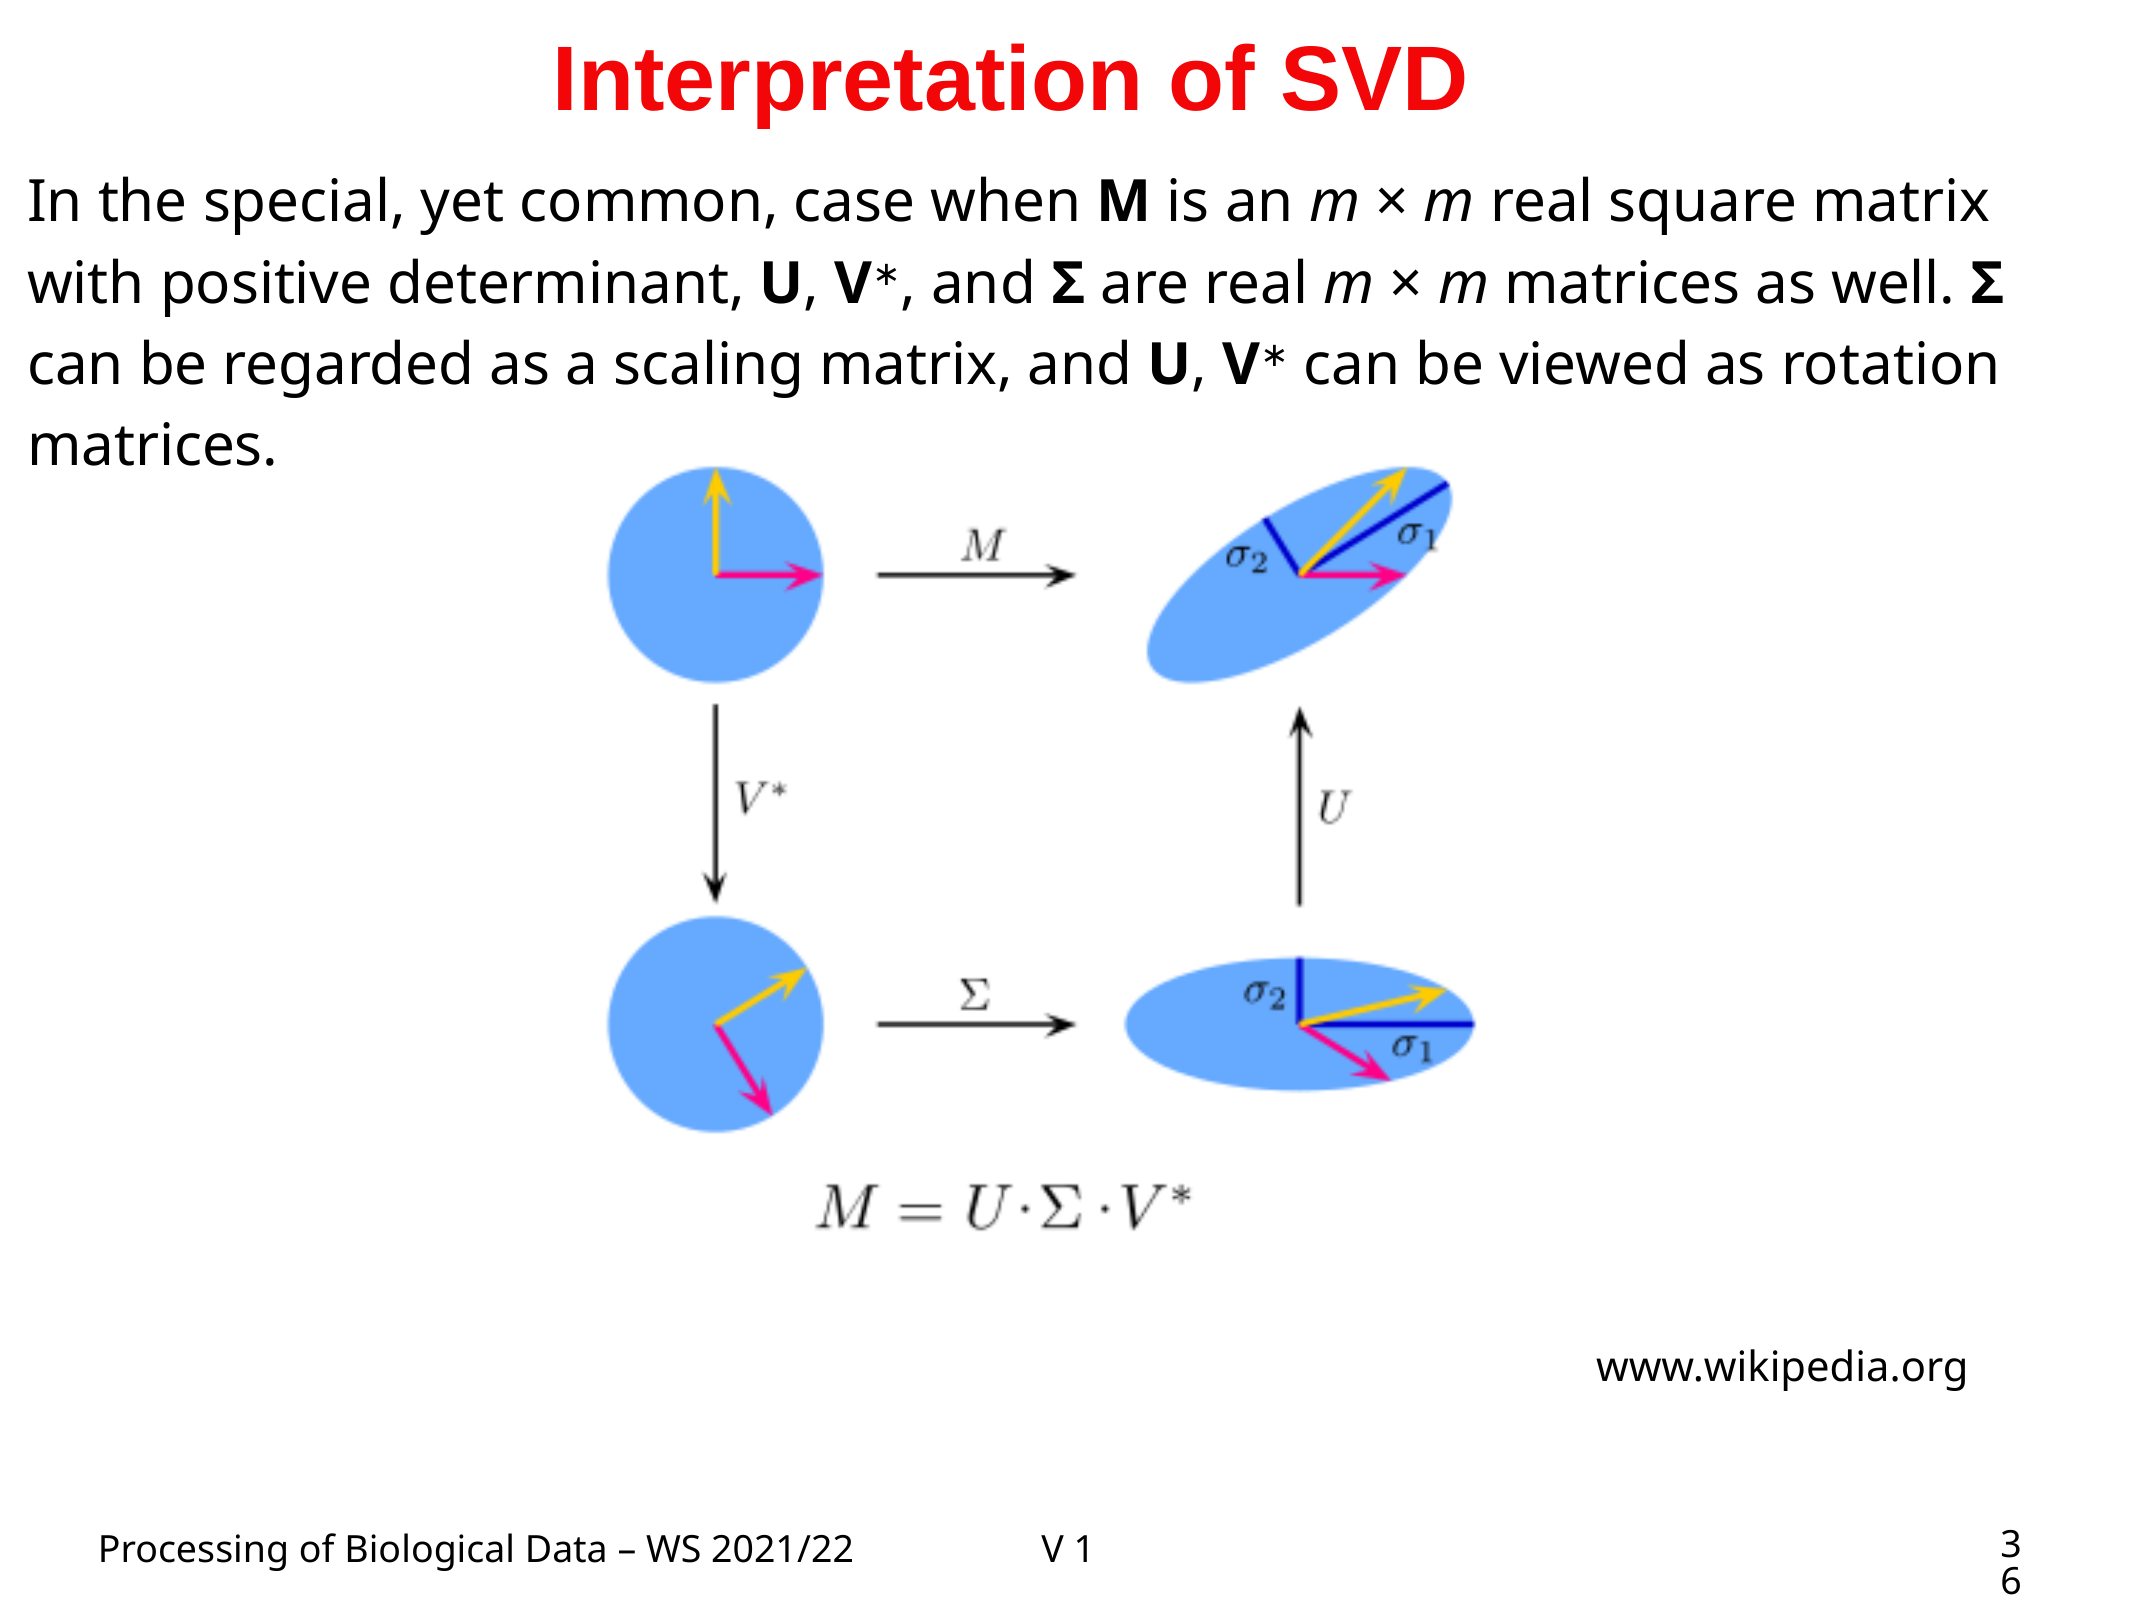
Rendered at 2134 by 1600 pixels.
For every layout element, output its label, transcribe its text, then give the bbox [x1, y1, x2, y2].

text_box In the special, yet common, case when M is an m × m real square matrix with positive determinant, U, V∗, and Σ are real m × m matrices as well. Σ can be regarded as a scaling matrix, and U, V∗ can be viewed as rotation matrices. [27, 152, 2107, 478]
slide_number 36 [1984, 1511, 2026, 1557]
title Interpretation of SVD [97, 0, 1925, 148]
text_box www.wikipedia.org [1574, 1296, 2071, 1465]
picture [582, 439, 1525, 1297]
